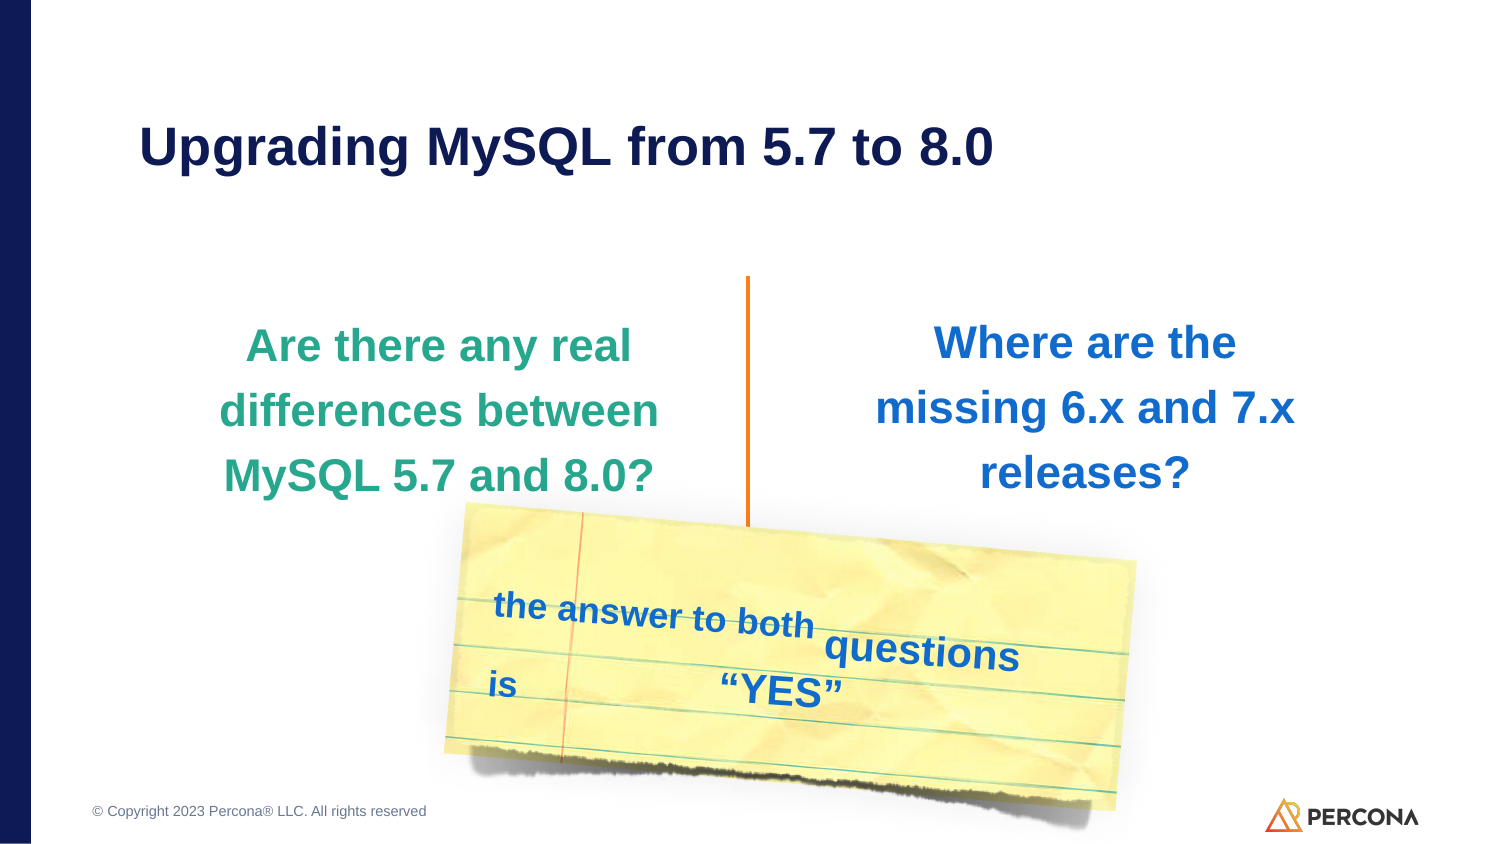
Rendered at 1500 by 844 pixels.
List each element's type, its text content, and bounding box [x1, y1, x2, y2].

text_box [392, 443, 1187, 844]
text_box Where are the missing 6.x and 7.x releases? [872, 298, 1298, 498]
picture [1265, 798, 1419, 832]
text_box Are there any real differences between MySQL 5.7 and 8.0? [216, 301, 662, 501]
title Upgrading MySQL from 5.7 to 8.0 [57, 62, 1443, 253]
footer © Copyright 2023 Percona® LLC. All rights reserved [72, 800, 387, 844]
